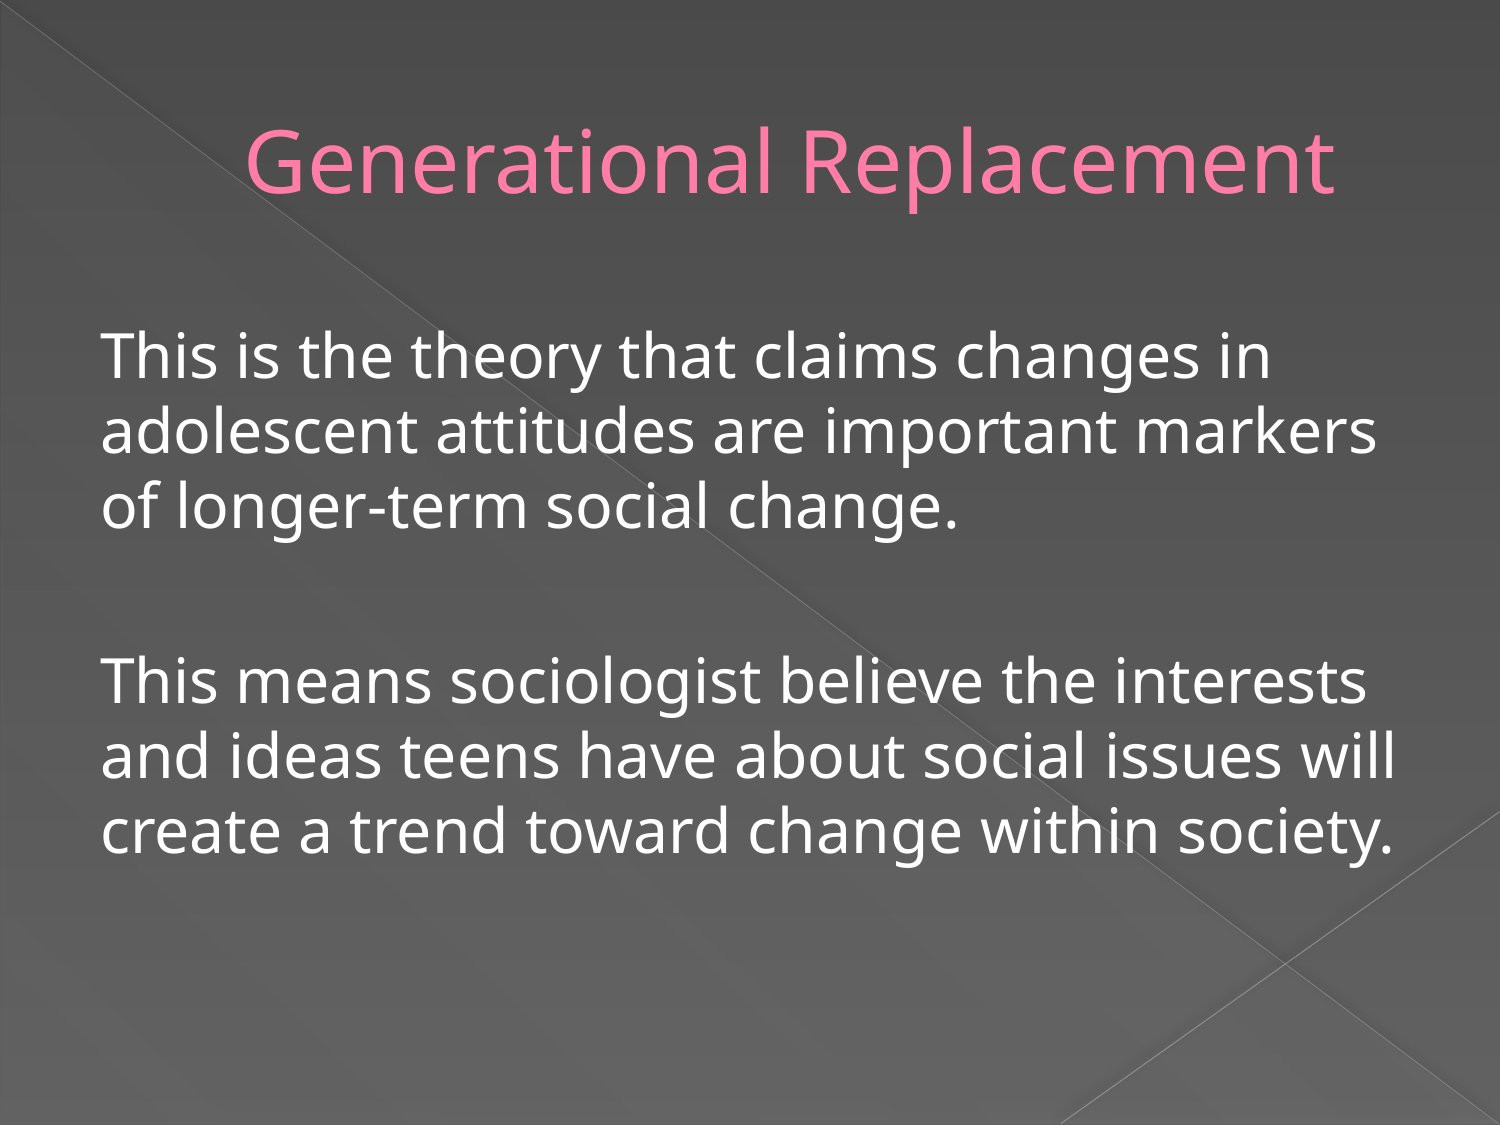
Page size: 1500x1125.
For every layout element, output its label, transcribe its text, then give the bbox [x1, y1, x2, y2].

title Generational Replacement [75, 43, 1425, 274]
list This is the theory that claims changes in adolescent attitudes are important markers of longer-term social change. This means sociologist believe the interests and ideas teens have about social issues will create a trend toward change within society. [75, 308, 1425, 1059]
